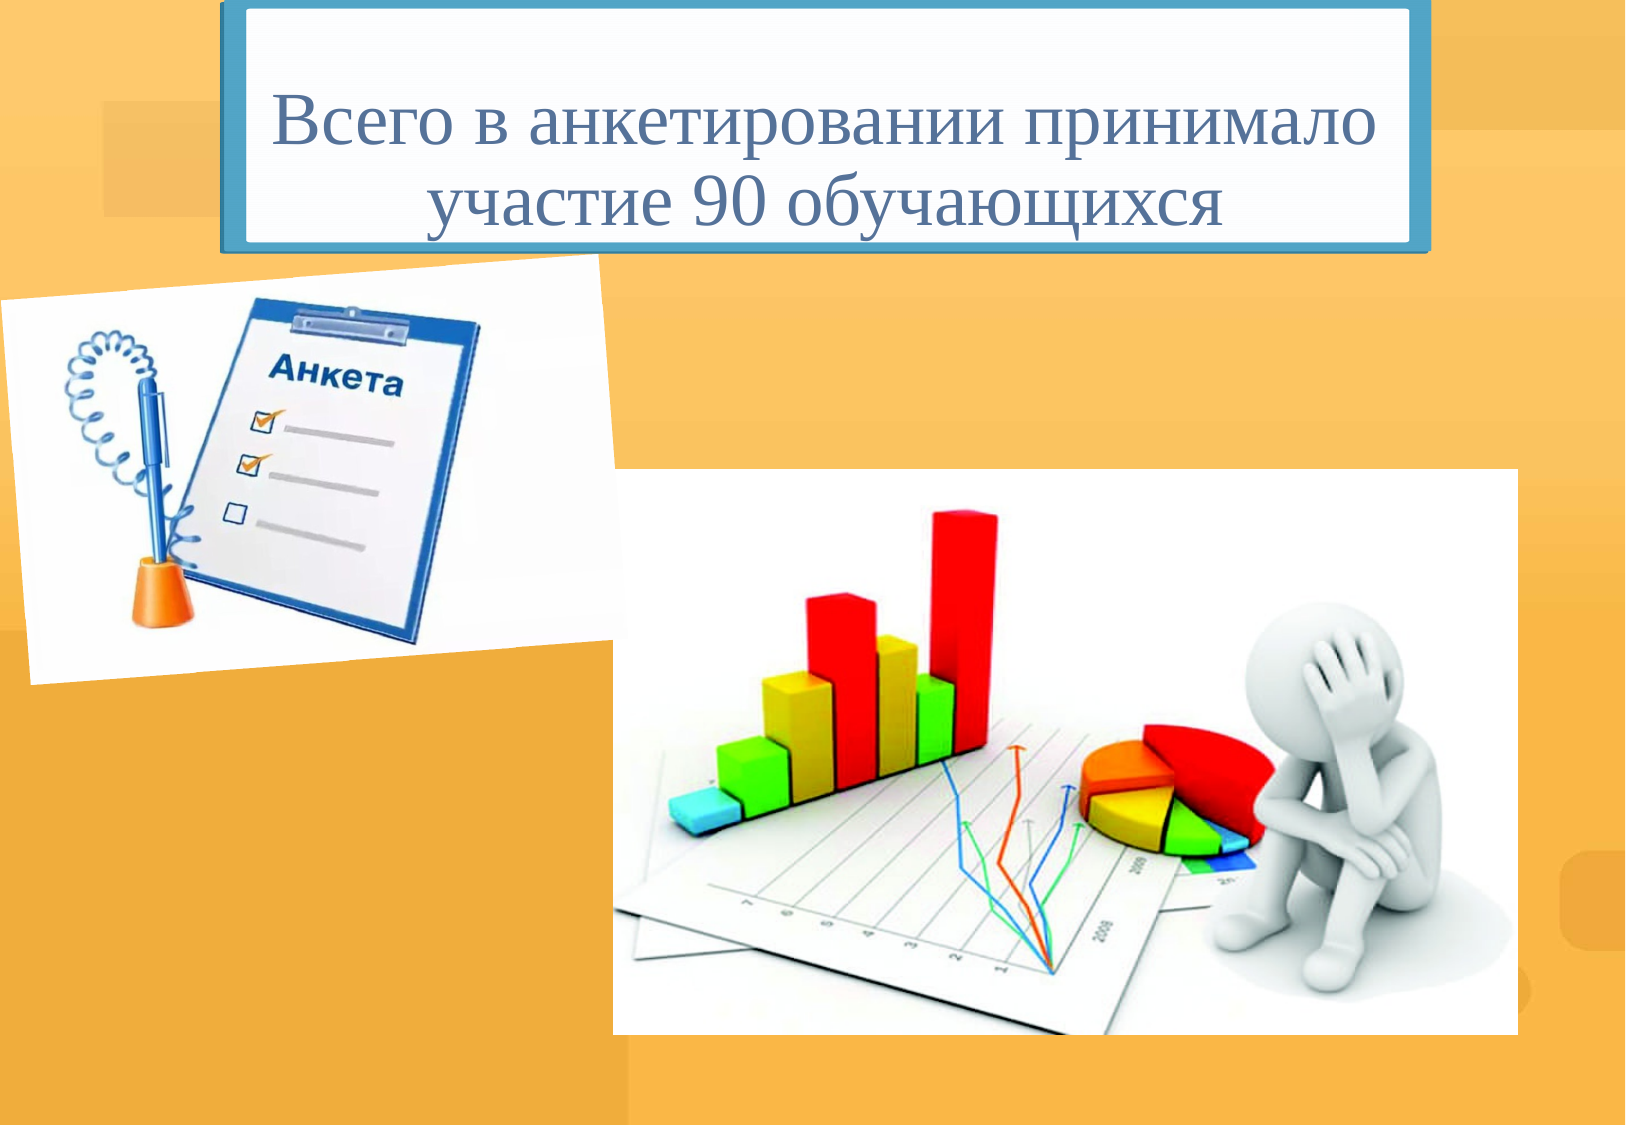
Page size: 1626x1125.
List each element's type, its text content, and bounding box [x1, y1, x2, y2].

picture [0, 0, 1626, 1125]
title Всего в анкетировании принимало участие 90 обучающихся [214, 0, 1438, 260]
